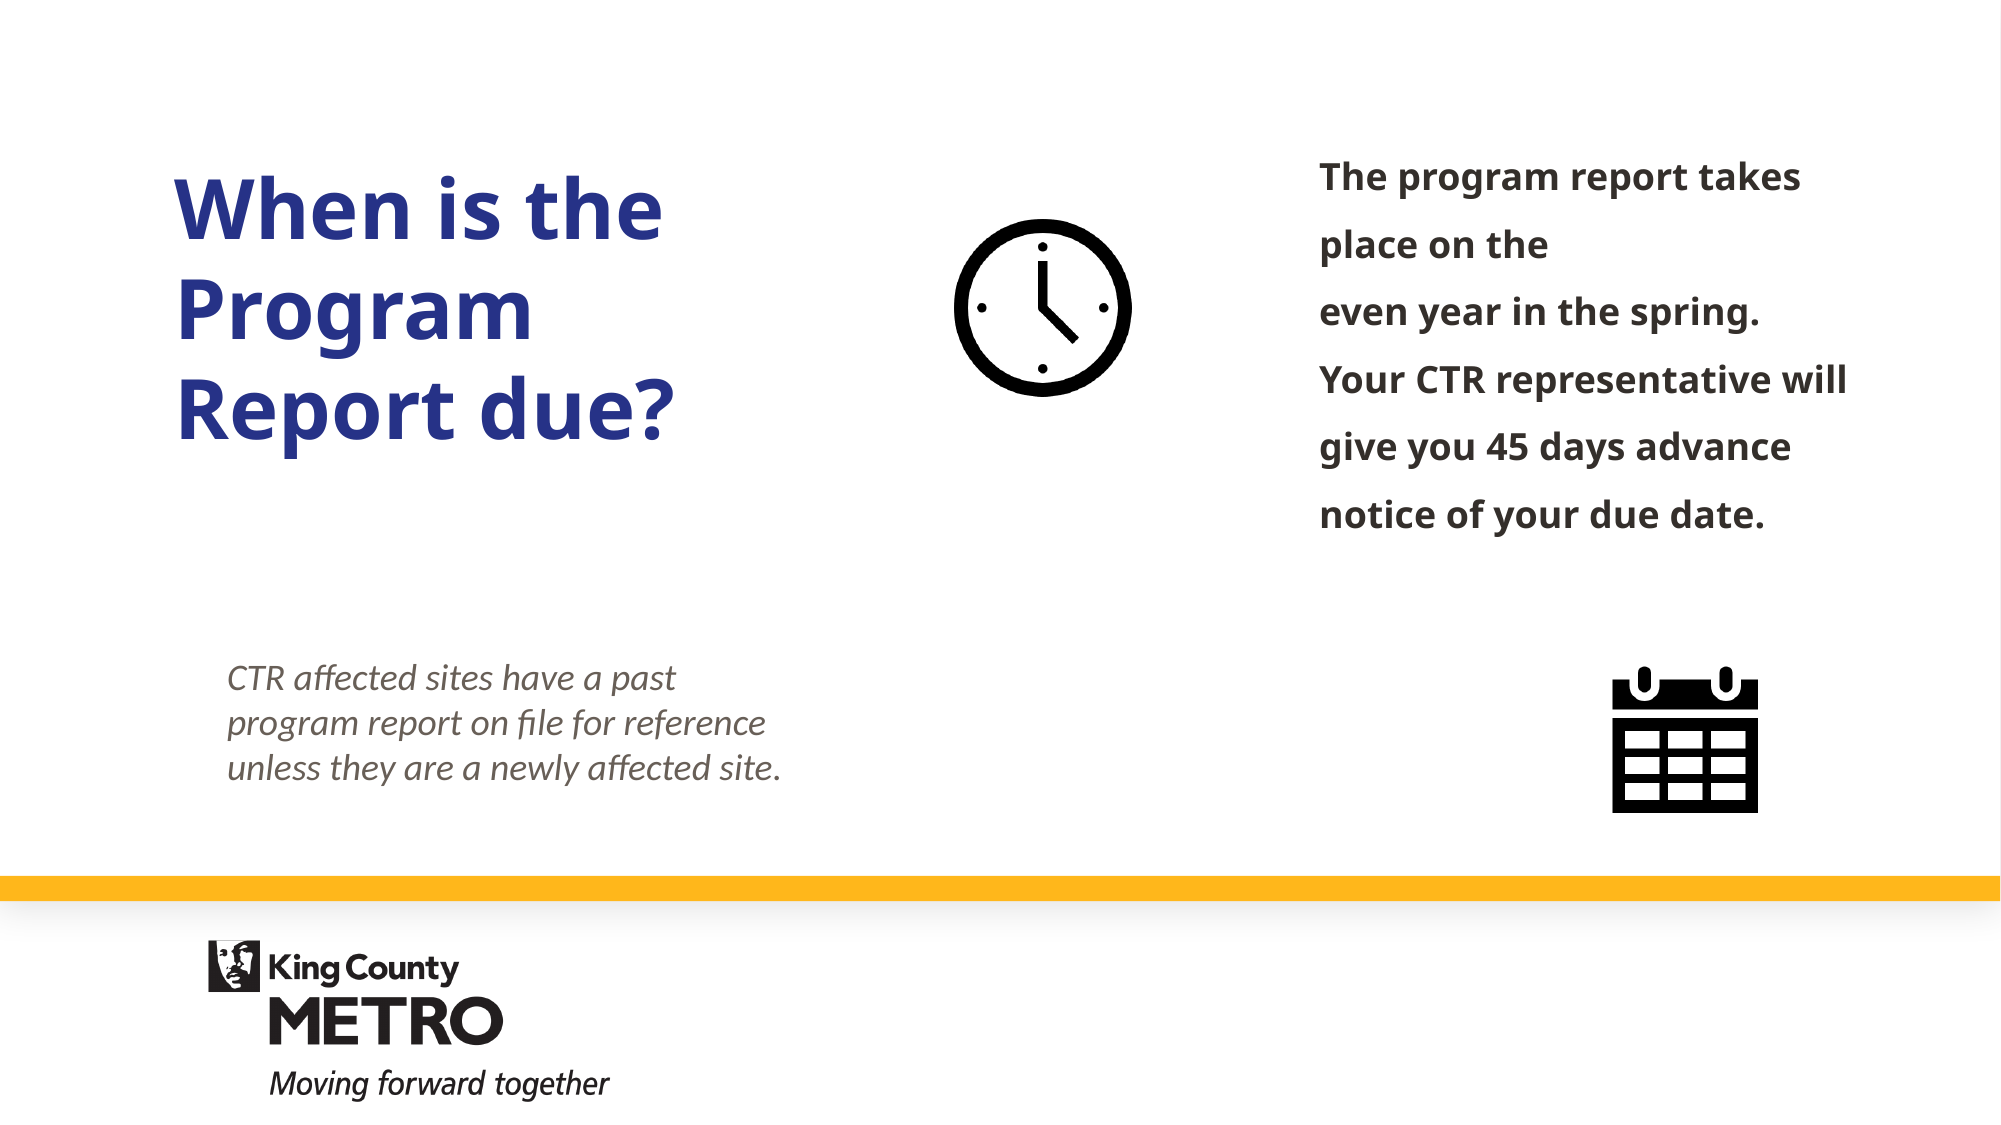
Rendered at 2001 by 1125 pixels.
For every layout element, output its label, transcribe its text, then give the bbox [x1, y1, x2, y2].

title When is the Program Report due? [159, 148, 822, 415]
picture [1582, 636, 1788, 843]
picture [930, 195, 1155, 421]
text_box The program report takes place on the even year in the spring. Your CTR representative will give you 45 days advance notice of your due date. [1304, 123, 1867, 543]
text_box CTR affected sites have a past program report on file for reference unless they are a newly affected site. [212, 645, 822, 796]
